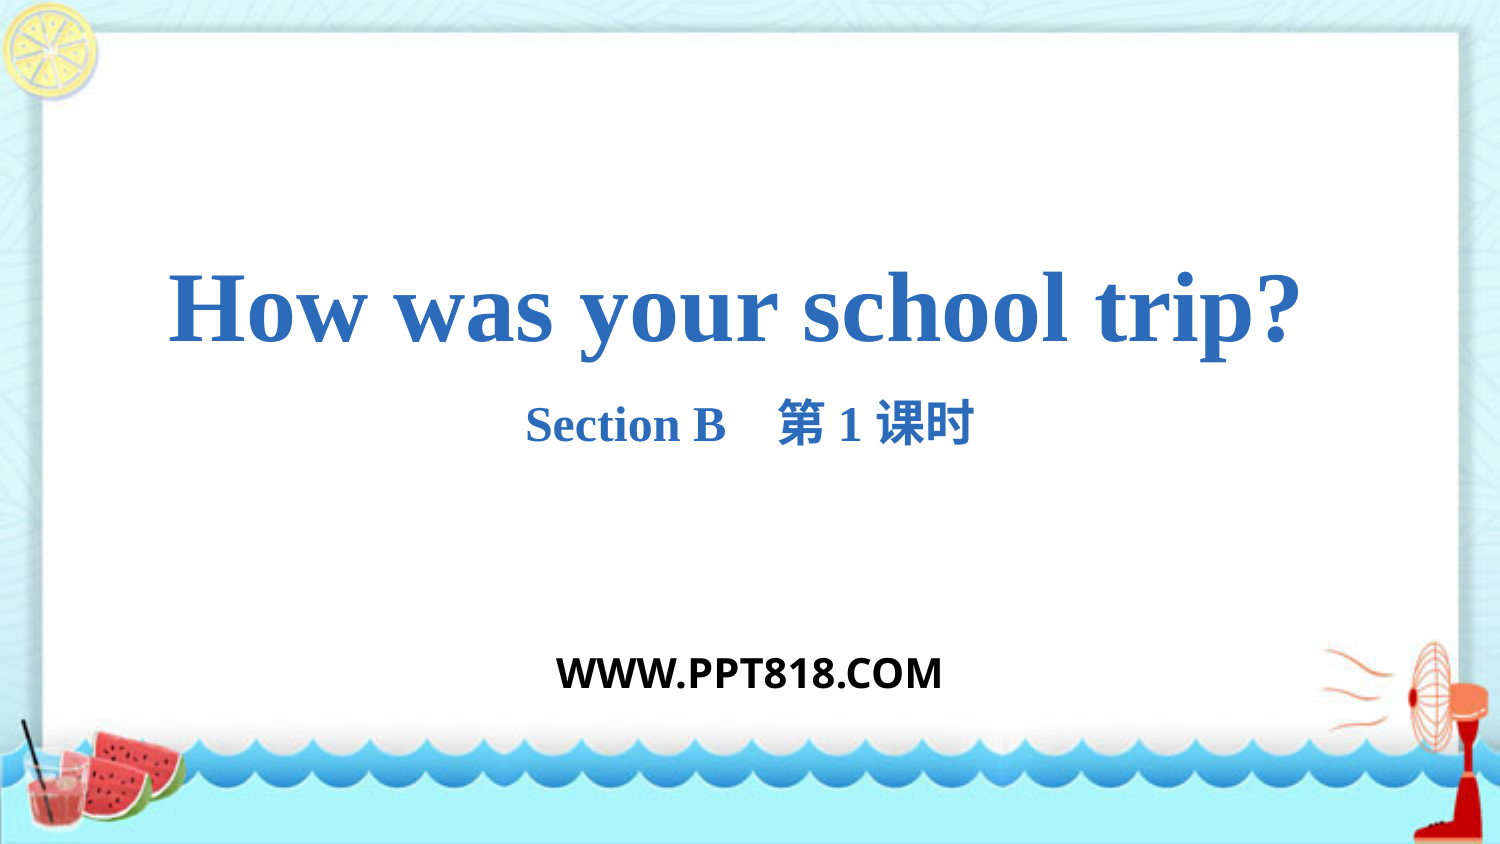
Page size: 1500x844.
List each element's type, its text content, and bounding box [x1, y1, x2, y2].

picture [0, 705, 1500, 844]
text_box WWW.PPT818.COM [0, 634, 1500, 705]
picture [0, 459, 1500, 634]
text_box How was your school trip? Section B 第1课时 [0, 173, 1500, 459]
picture [0, 0, 1500, 173]
